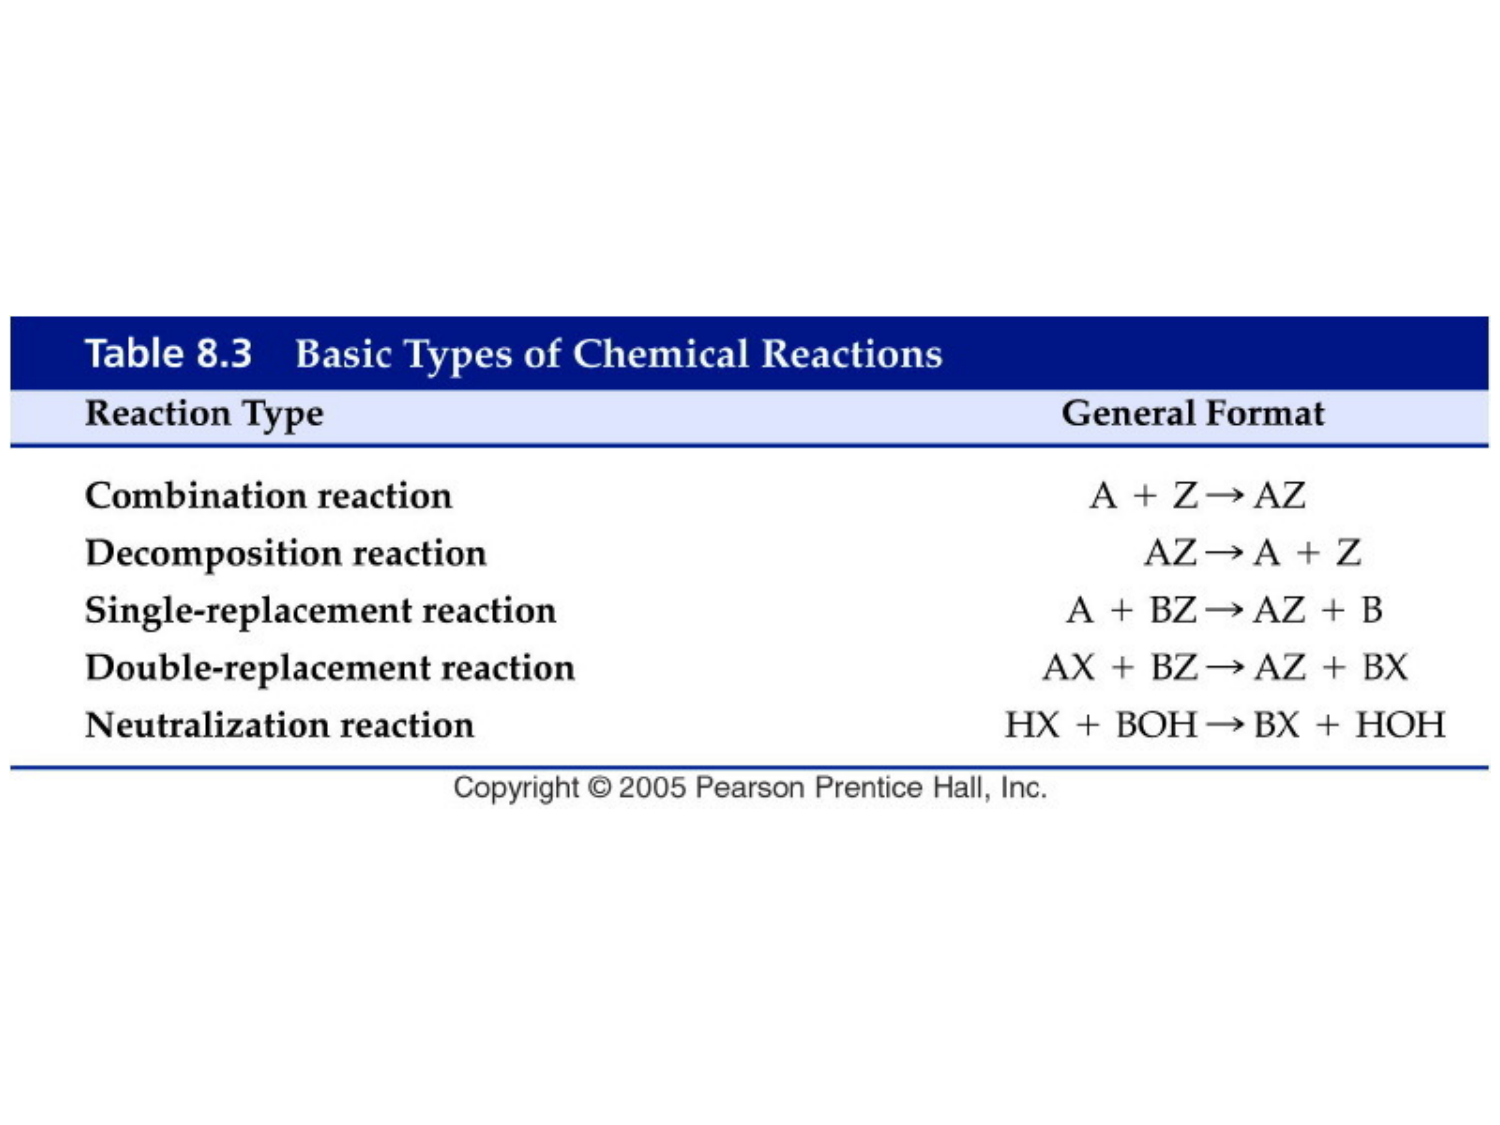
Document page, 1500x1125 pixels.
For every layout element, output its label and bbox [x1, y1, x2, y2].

picture [9, 315, 1491, 810]
